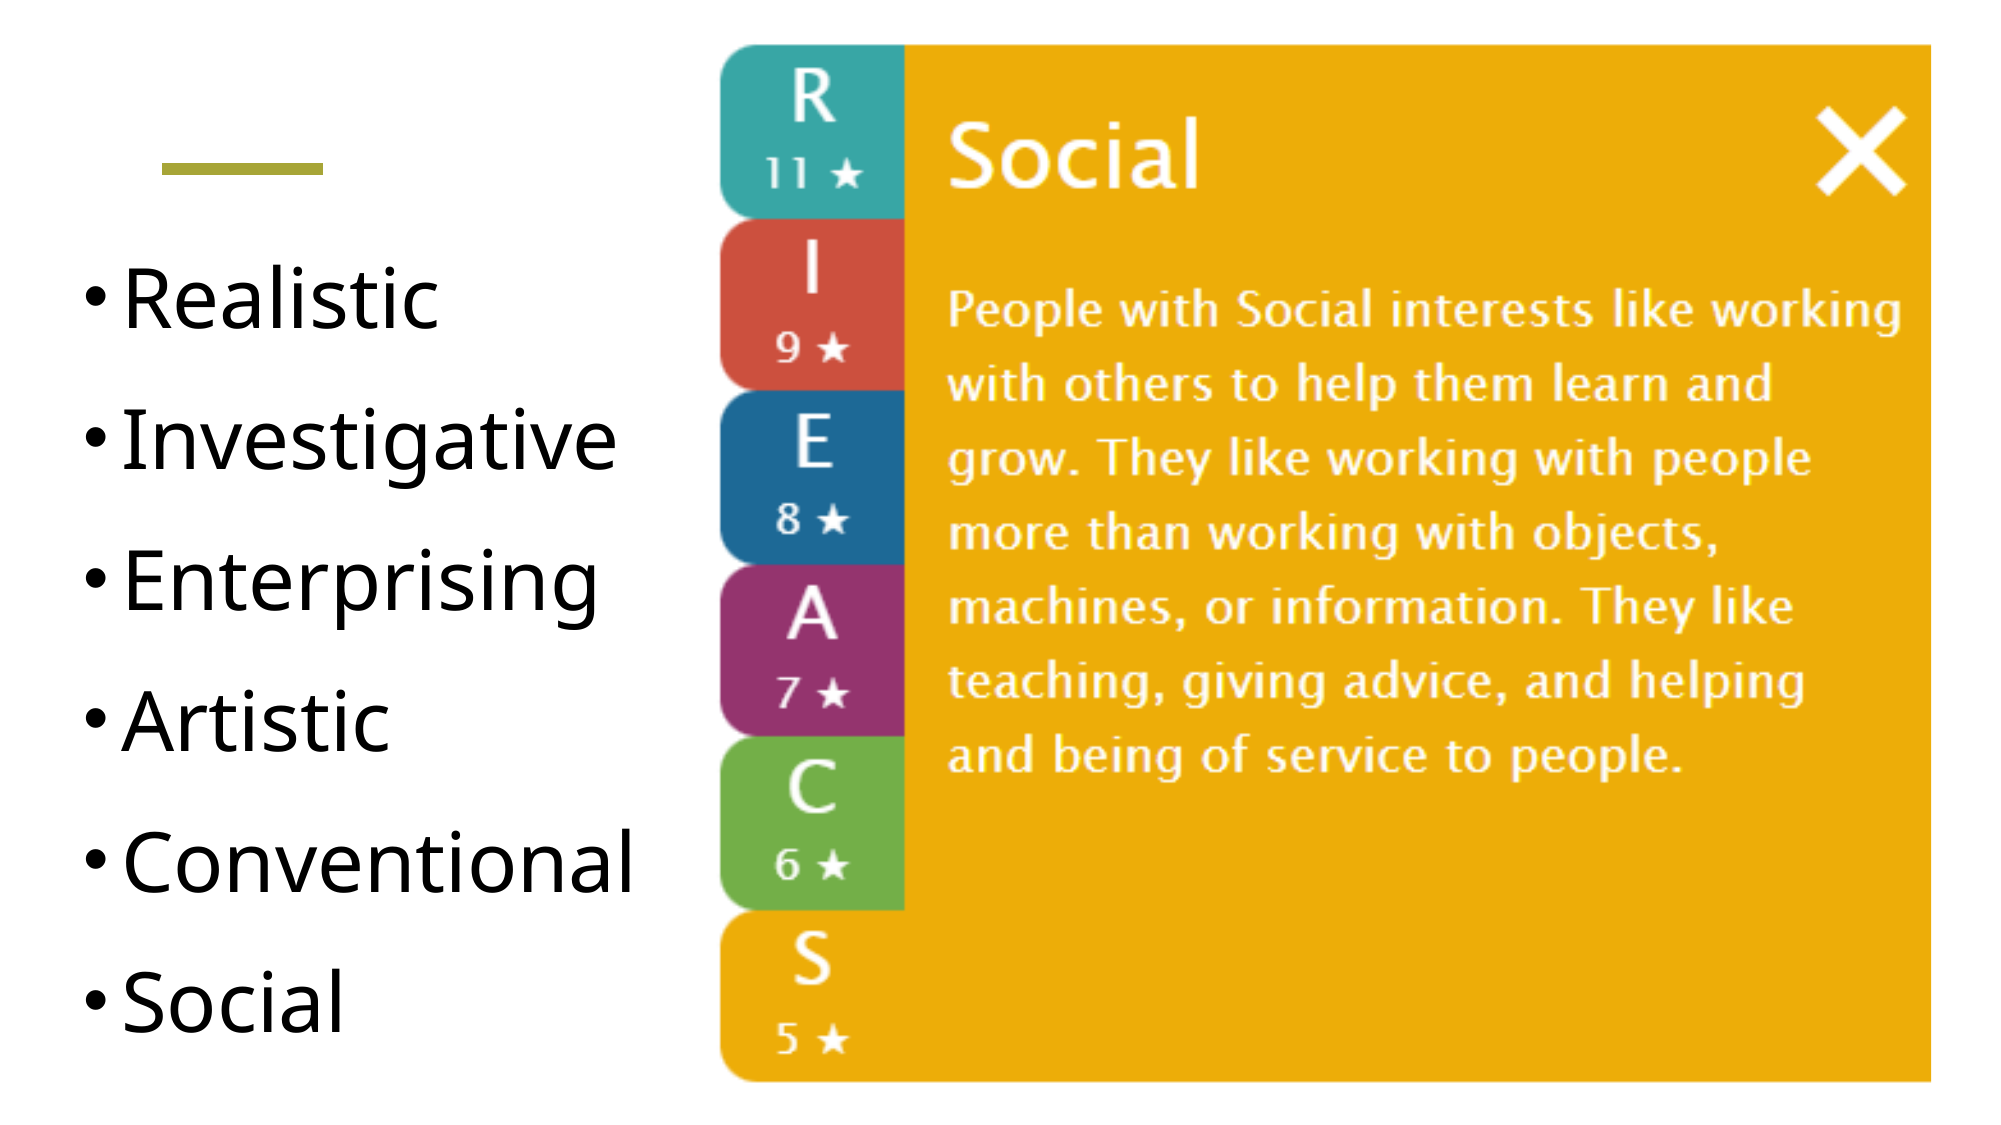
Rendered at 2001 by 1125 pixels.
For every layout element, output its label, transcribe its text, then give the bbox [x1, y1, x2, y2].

picture [674, 20, 1932, 1093]
list Realistic Investigative Enterprising Artistic Conventional Social [68, 218, 674, 725]
